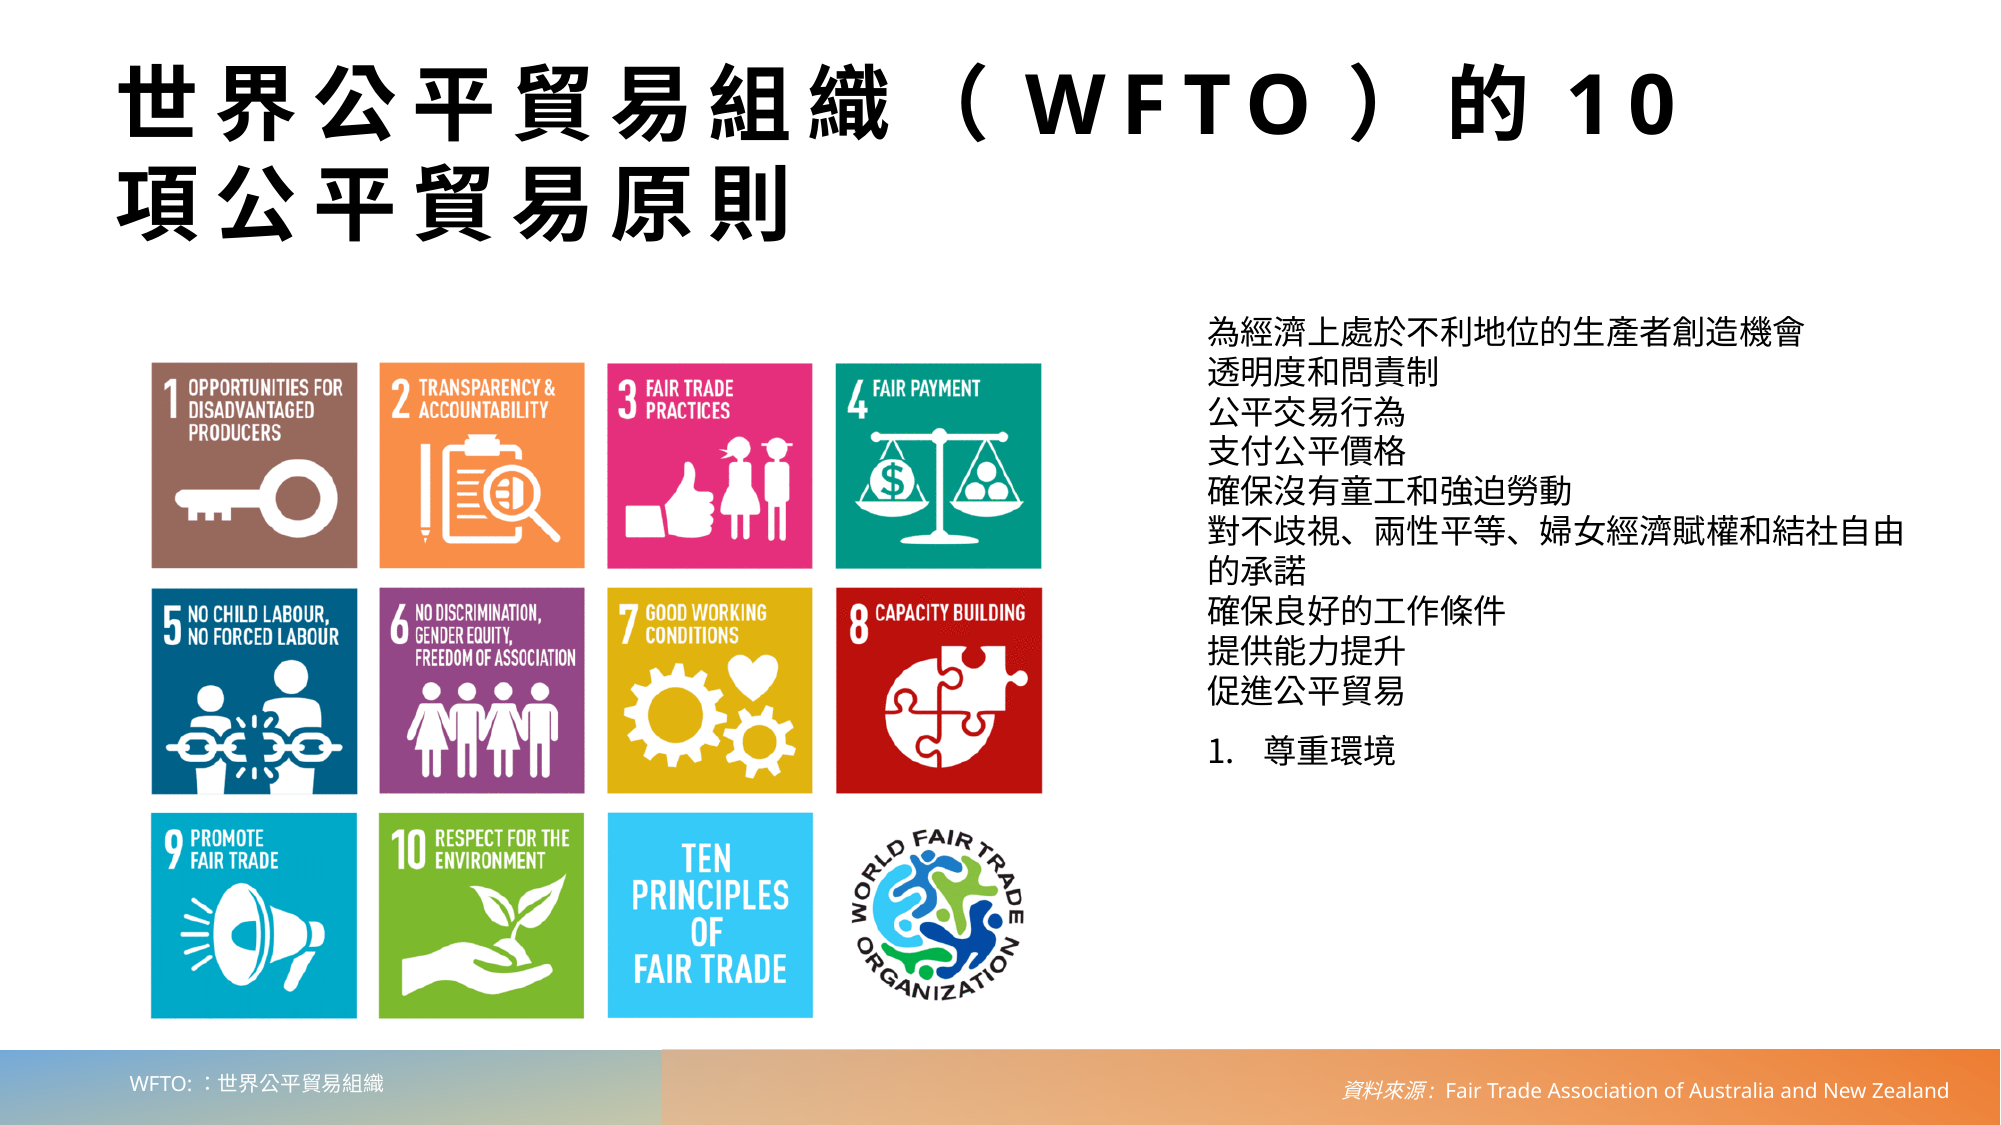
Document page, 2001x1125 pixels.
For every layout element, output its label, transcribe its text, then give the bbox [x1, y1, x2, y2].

text_box 資料來源: Fair Trade Association of Australia and New Zealand [1326, 1070, 2000, 1110]
picture [139, 350, 1054, 1032]
text_box WFTO:：世界公平貿易組織 [114, 1063, 399, 1103]
text_box 為經濟上處於不利地位的生產者創造機會 透明度和問責制 公平交易行為 支付公平價格 確保沒有童工和強迫勞動 對不歧視、兩性平等、婦女經濟賦權和結社自由的承諾 確保良好的工作條件 提供能力提升 促進公平貿易 尊重環境 [1207, 310, 1928, 866]
title 世界公平貿易組織（WFTO）的10項公平貿易原則 [115, 0, 1758, 351]
